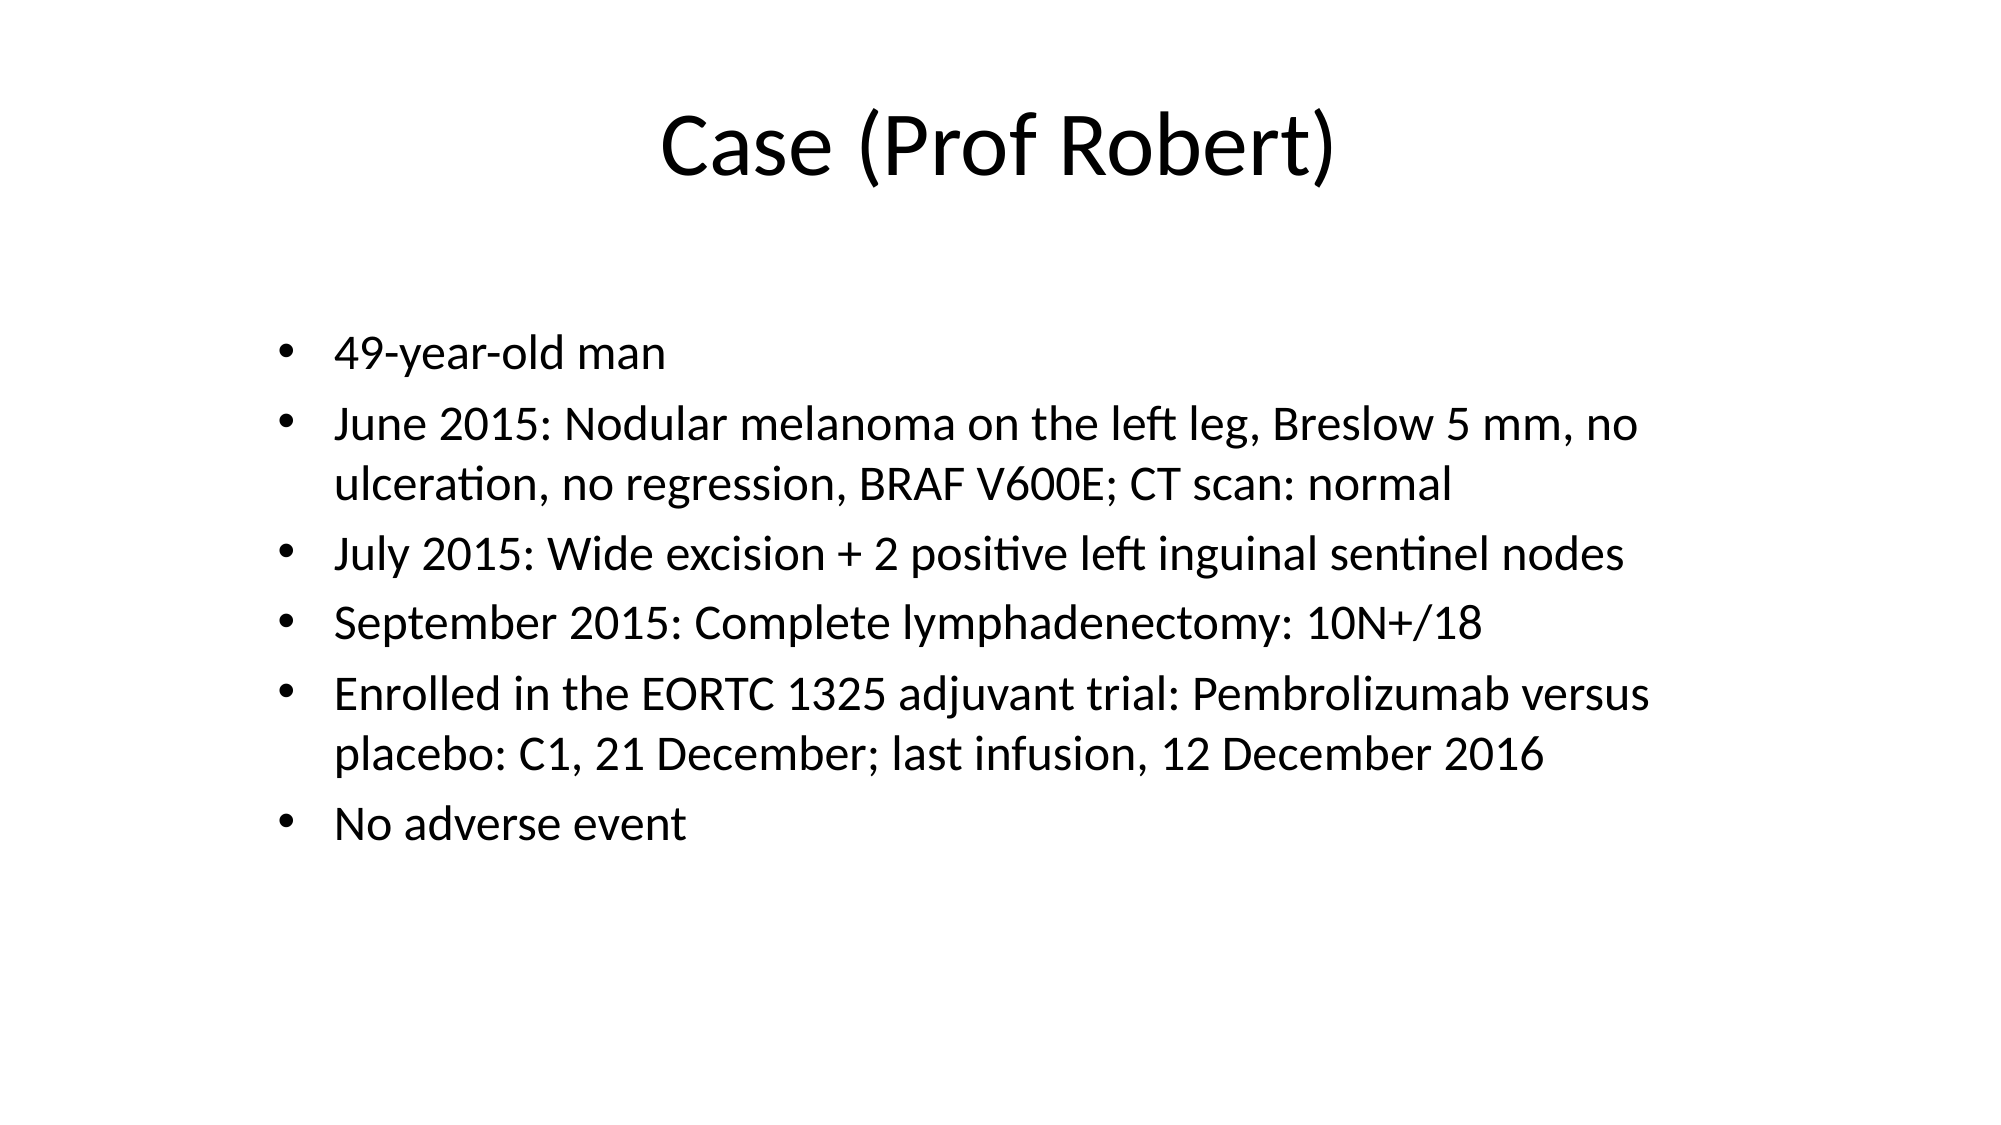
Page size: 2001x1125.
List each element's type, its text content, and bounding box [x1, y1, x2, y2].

title Case (Prof Robert) [99, 45, 1900, 233]
list 49-year-old man June 2015: Nodular melanoma on the left leg, Breslow 5 mm, no ulceration, no regression, BRAF V600E; CT scan: normal July 2015: Wide excision + 2 positive left inguinal sentinel nodes September 2015: Complete lymphadenectomy: 10N+/18 Enrolled in the EORTC 1325 adjuvant trial: Pembrolizumab versus placebo: C1, 21 December; last infusion, 12 December 2016 No adverse event [262, 312, 1725, 921]
